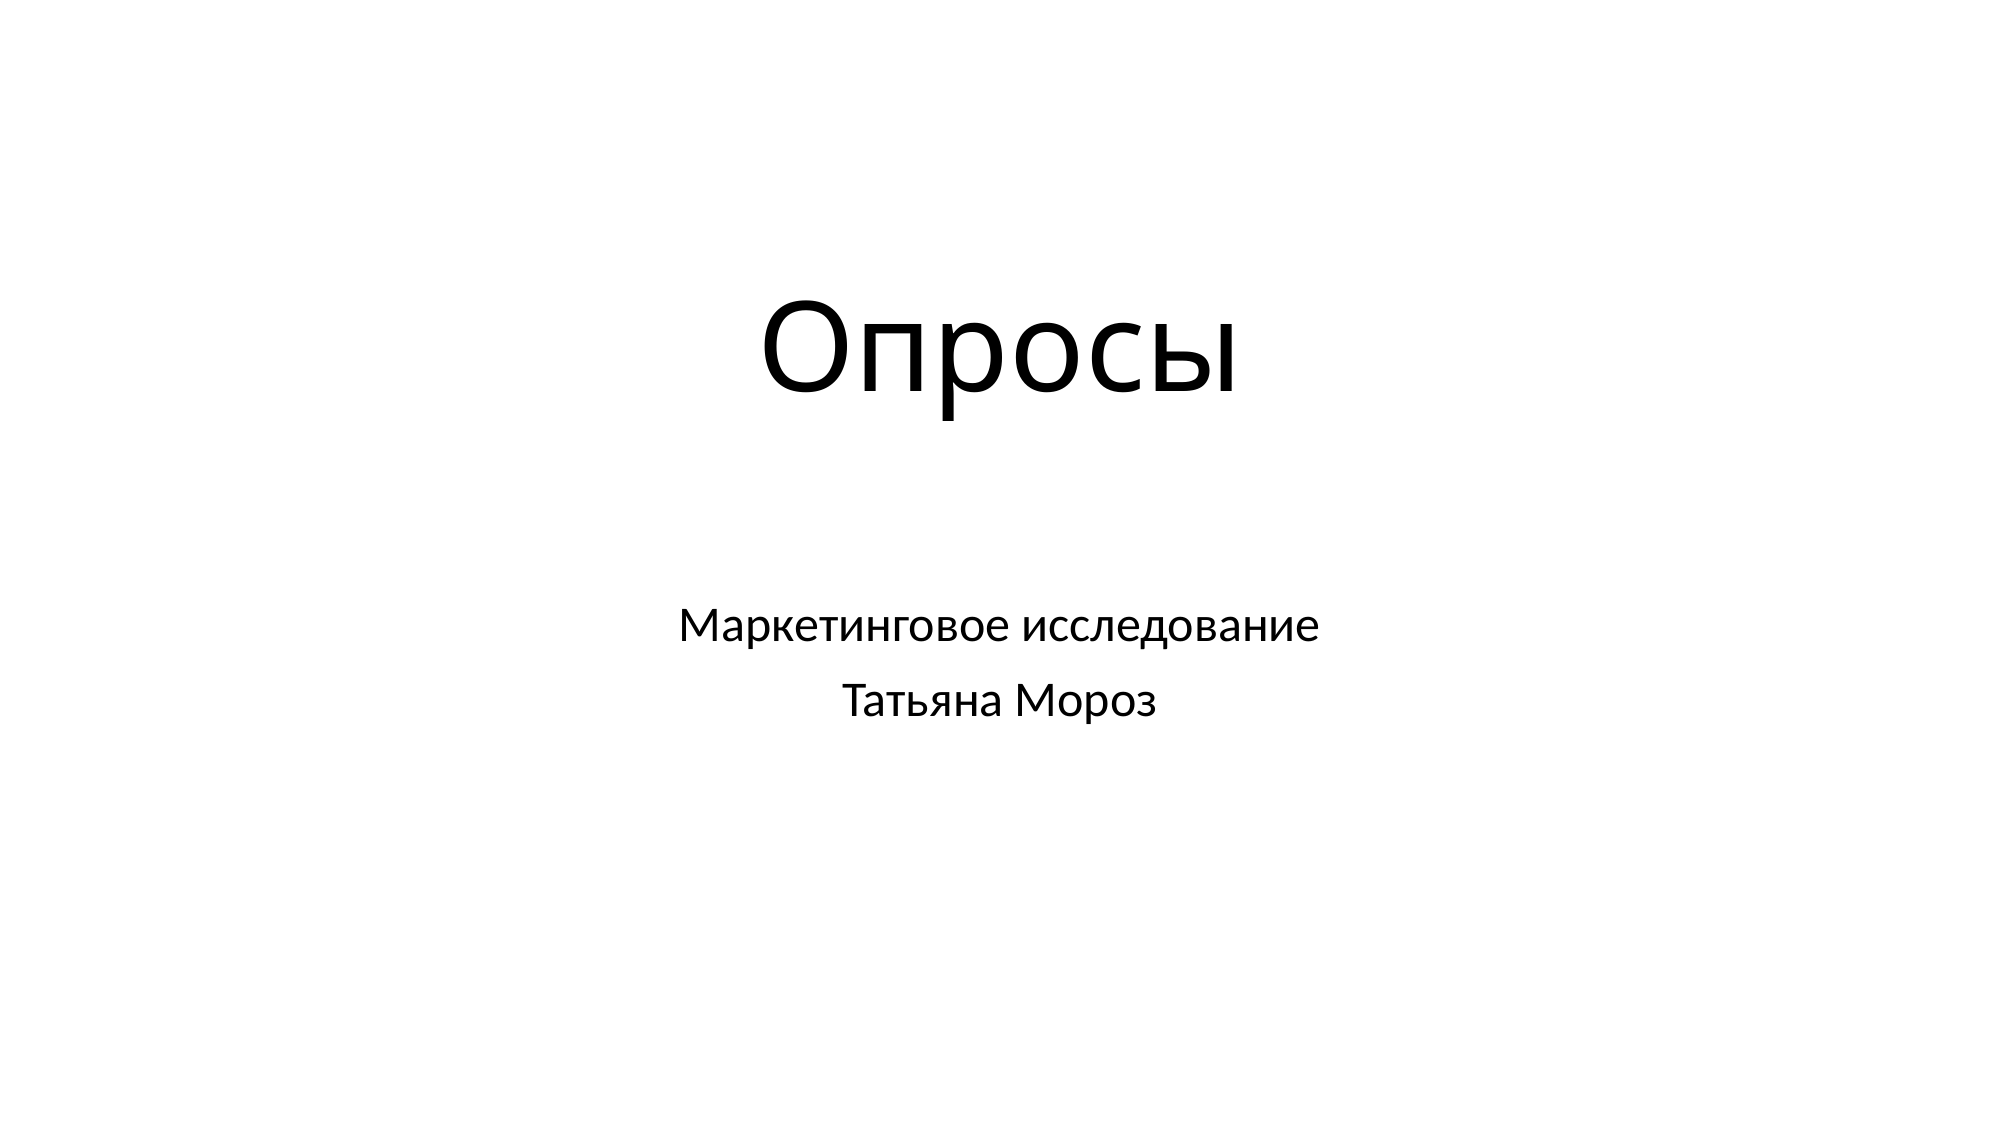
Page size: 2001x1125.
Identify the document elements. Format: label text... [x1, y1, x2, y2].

subtitle Маркетинговое исследование Татьяна Мороз [249, 590, 1750, 863]
title Опросы [249, 184, 1750, 576]
